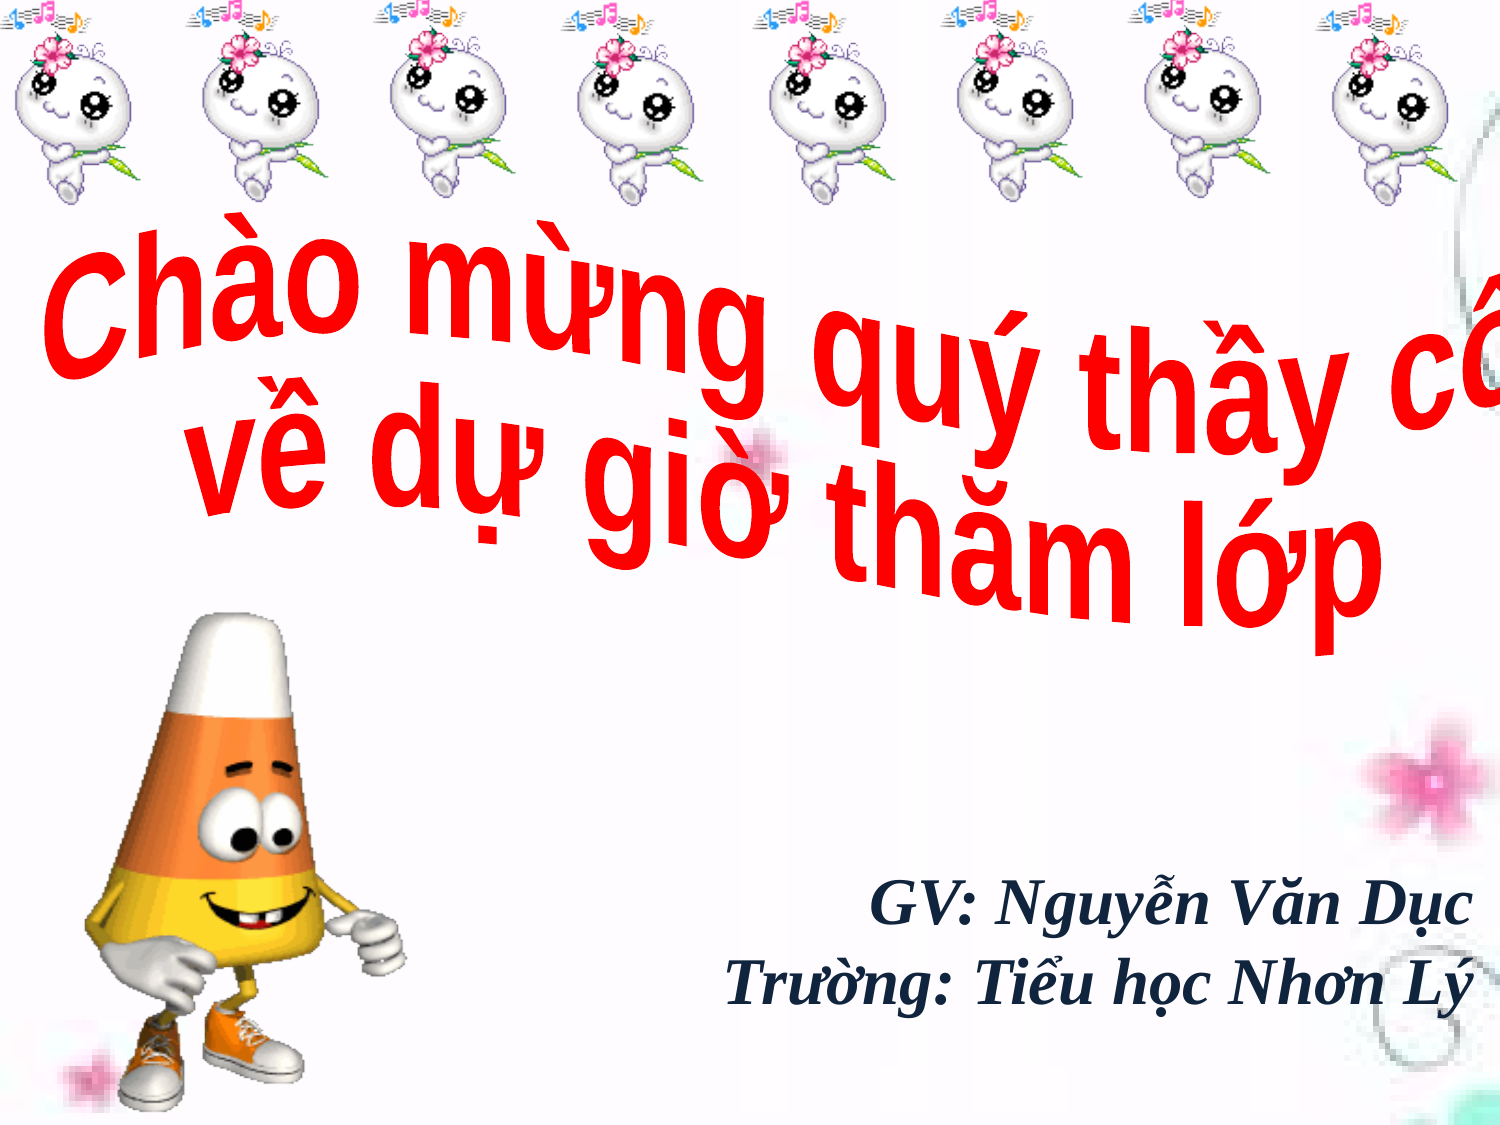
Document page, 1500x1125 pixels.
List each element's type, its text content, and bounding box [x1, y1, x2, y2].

picture [0, 0, 1500, 1125]
text_box GV: Nguyễn Văn Dục Trường: Tiểu học Nhơn Lý [566, 800, 1490, 1075]
